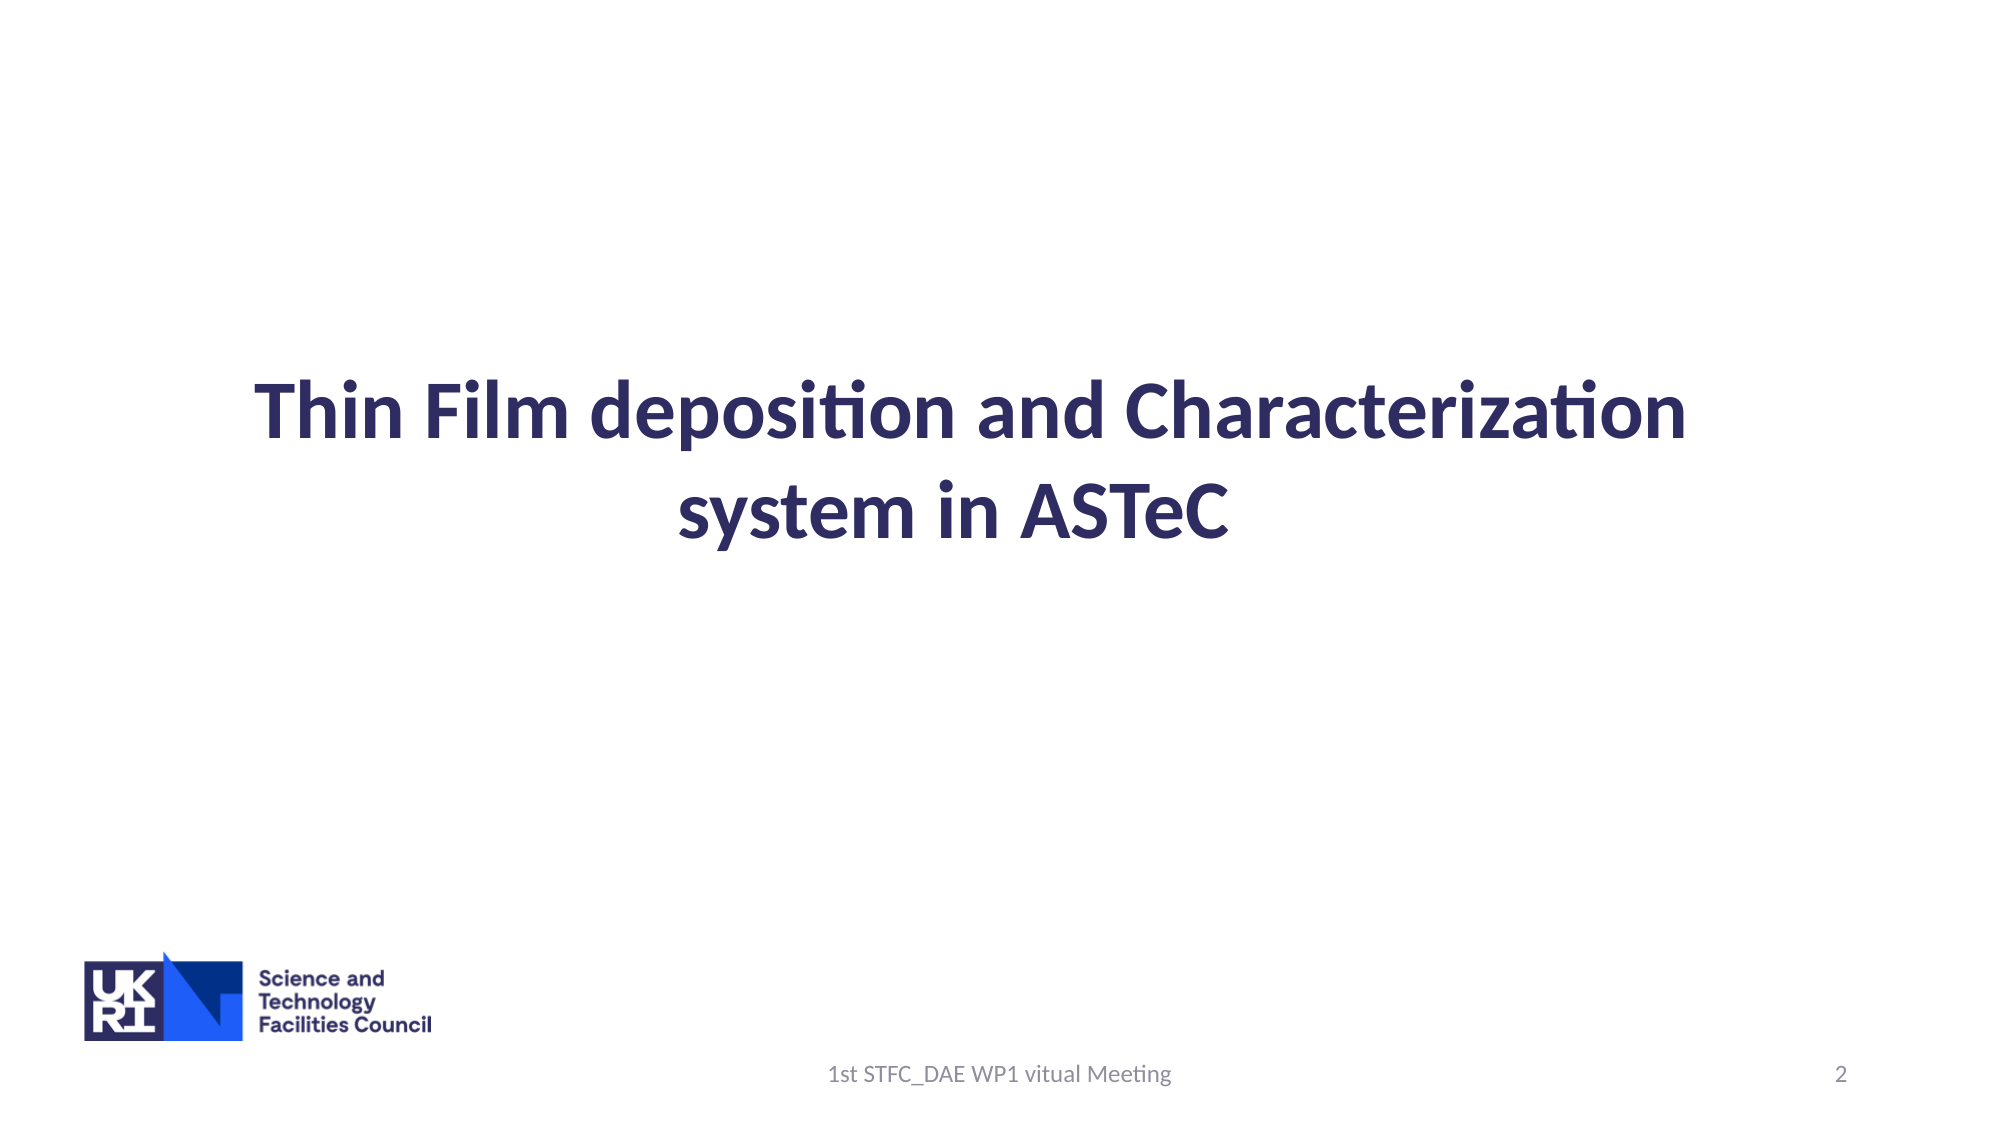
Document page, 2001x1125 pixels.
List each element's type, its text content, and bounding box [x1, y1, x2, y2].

footer 1st STFC_DAE WP1 vitual Meeting [662, 1042, 1338, 1103]
slide_number 2 [1412, 1042, 1863, 1103]
picture [84, 951, 431, 1041]
text_box Thin Film deposition and Characterization system in ASTeC [157, 348, 1788, 563]
